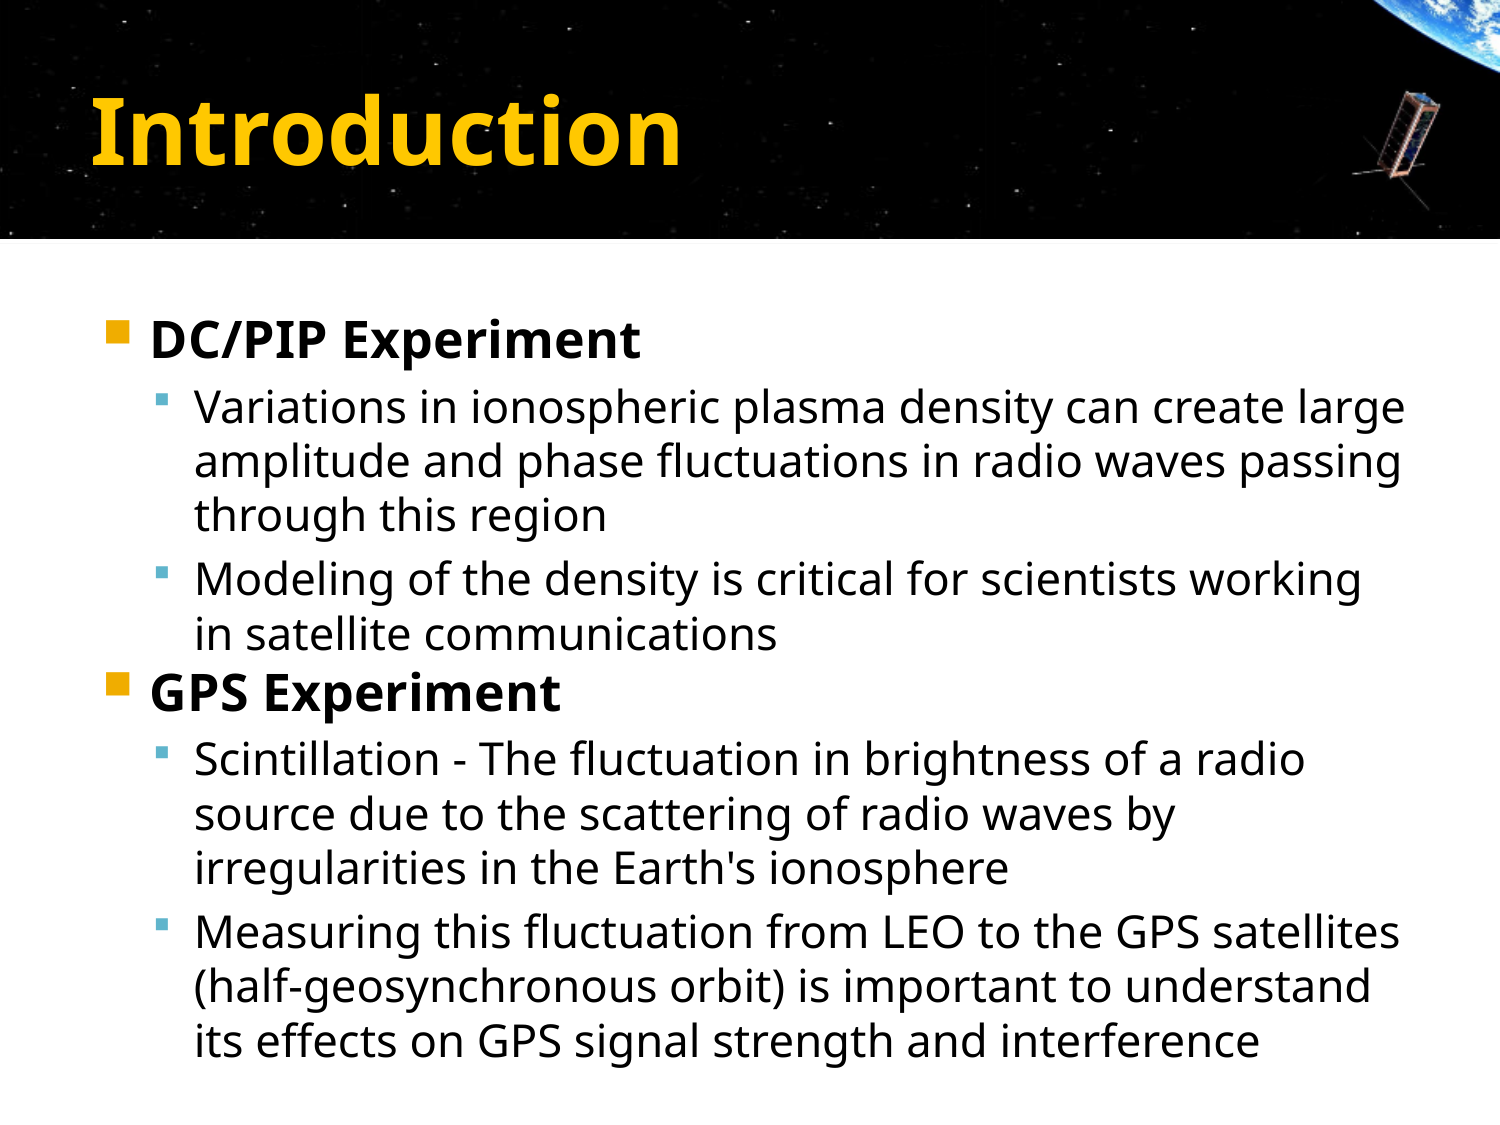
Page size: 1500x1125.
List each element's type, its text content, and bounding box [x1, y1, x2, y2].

list DC/PIP Experiment Variations in ionospheric plasma density can create large amplitude and phase fluctuations in radio waves passing through this region Modeling of the density is critical for scientists working in satellite communications GPS Experiment Scintillation - The fluctuation in brightness of a radio source due to the scattering of radio waves by irregularities in the Earth's ionosphere Measuring this fluctuation from LEO to the GPS satellites (half-geosynchronous orbit) is important to understand its effects on GPS signal strength and interference [74, 290, 1426, 1088]
title Introduction [75, 25, 1425, 231]
picture [0, 0, 1500, 239]
